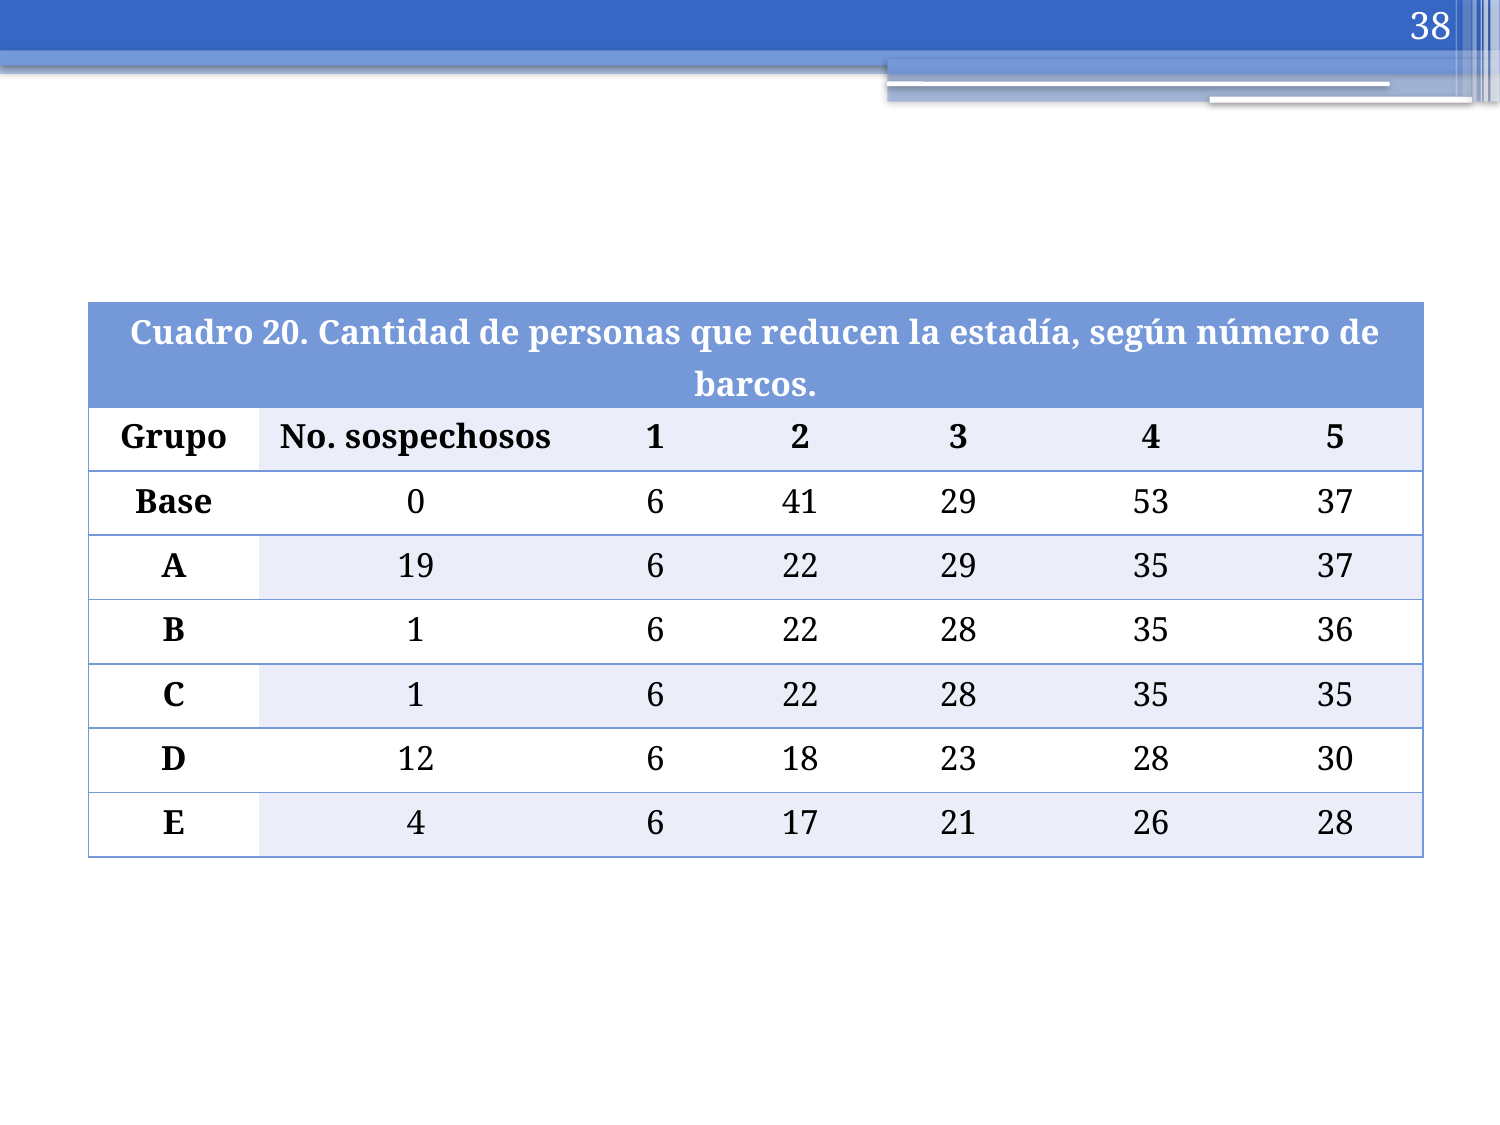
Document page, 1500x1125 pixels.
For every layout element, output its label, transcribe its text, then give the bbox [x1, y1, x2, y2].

table_cell 36 [1247, 600, 1422, 663]
table_cell 21 [862, 793, 1055, 856]
table_cell 0 [259, 472, 573, 534]
table_cell 5 [1247, 408, 1422, 470]
table_cell 29 [862, 536, 1055, 599]
table_cell 35 [1247, 665, 1422, 727]
slide_number 38 [1341, 0, 1466, 61]
table_cell 35 [1055, 600, 1247, 663]
table_cell 28 [1247, 793, 1422, 856]
table_cell 41 [738, 472, 862, 534]
table_cell 6 [573, 536, 738, 599]
table_cell 19 [259, 536, 573, 599]
table_cell 6 [573, 665, 738, 727]
table_cell 37 [1247, 472, 1422, 534]
table_cell 6 [573, 600, 738, 663]
table_cell Base [89, 472, 259, 534]
table_cell D [89, 729, 259, 792]
table_cell 6 [573, 729, 738, 792]
table_cell 28 [1055, 729, 1247, 792]
table_cell 53 [1055, 472, 1247, 534]
table_cell 1 [259, 600, 573, 663]
table_cell 28 [862, 665, 1055, 727]
table_cell 28 [862, 600, 1055, 663]
table_cell 12 [259, 729, 573, 792]
table_cell 4 [1055, 408, 1247, 470]
table_cell 4 [259, 793, 573, 856]
table_cell 26 [1055, 793, 1247, 856]
table_cell 22 [738, 536, 862, 599]
table_cell 29 [862, 472, 1055, 534]
table_cell E [89, 793, 259, 856]
table_cell 18 [738, 729, 862, 792]
table_cell 22 [738, 665, 862, 727]
table_cell 3 [862, 408, 1055, 470]
table_header Cuadro 20. Cantidad de personas que reducen la estadía, según número de barcos. [89, 304, 1422, 406]
table_cell 35 [1055, 536, 1247, 599]
table_cell 30 [1247, 729, 1422, 792]
table_cell A [89, 536, 259, 599]
table_cell 17 [738, 793, 862, 856]
table_cell C [89, 665, 259, 727]
table_cell 6 [573, 472, 738, 534]
table_cell B [89, 600, 259, 663]
table_cell Grupo [89, 408, 259, 470]
table_cell 1 [573, 408, 738, 470]
table_cell 2 [738, 408, 862, 470]
table_cell 6 [573, 793, 738, 856]
table_cell 1 [259, 665, 573, 727]
table_cell 22 [738, 600, 862, 663]
table_cell 35 [1055, 665, 1247, 727]
table_cell 37 [1247, 536, 1422, 599]
table_cell 23 [862, 729, 1055, 792]
table_cell No. sospechosos [259, 408, 573, 470]
